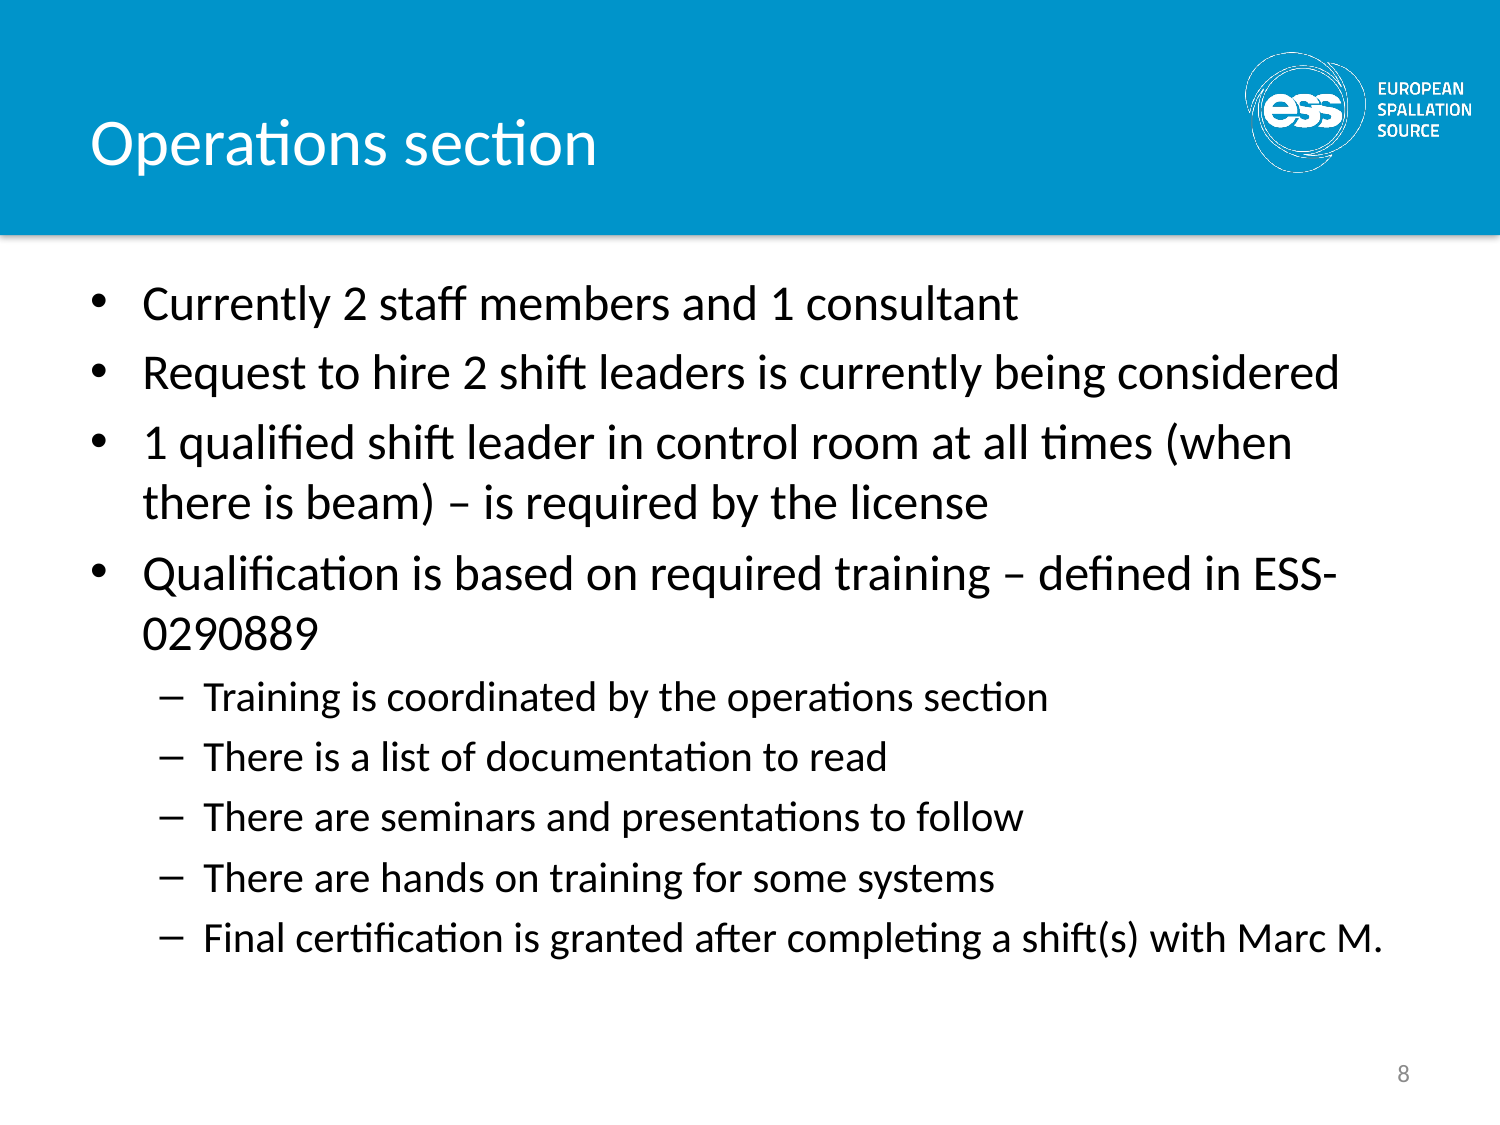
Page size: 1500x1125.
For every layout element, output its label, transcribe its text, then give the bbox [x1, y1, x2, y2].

slide_number 8 [1074, 1042, 1425, 1103]
list Currently 2 staff members and 1 consultant Request to hire 2 shift leaders is currently being considered 1 qualified shift leader in control room at all times (when there is beam) – is required by the license Qualification is based on required training – defined in ESS-0290889 Training is coordinated by the operations section There is a list of documentation to read There are seminars and presentations to follow There are hands on training for some systems Final certification is granted after completing a shift(s) with Marc M. [75, 262, 1425, 1005]
picture [1422, 125, 1428, 134]
picture [1436, 104, 1444, 115]
picture [1389, 104, 1393, 115]
title Operations section [75, 45, 1247, 233]
picture [1264, 94, 1342, 127]
picture [1432, 125, 1438, 136]
picture [1400, 83, 1407, 94]
picture [1409, 104, 1415, 115]
picture [1418, 104, 1423, 115]
picture [1379, 83, 1385, 94]
picture [1454, 83, 1458, 94]
picture [1398, 109, 1406, 115]
picture [1443, 86, 1450, 93]
picture [1423, 83, 1430, 94]
